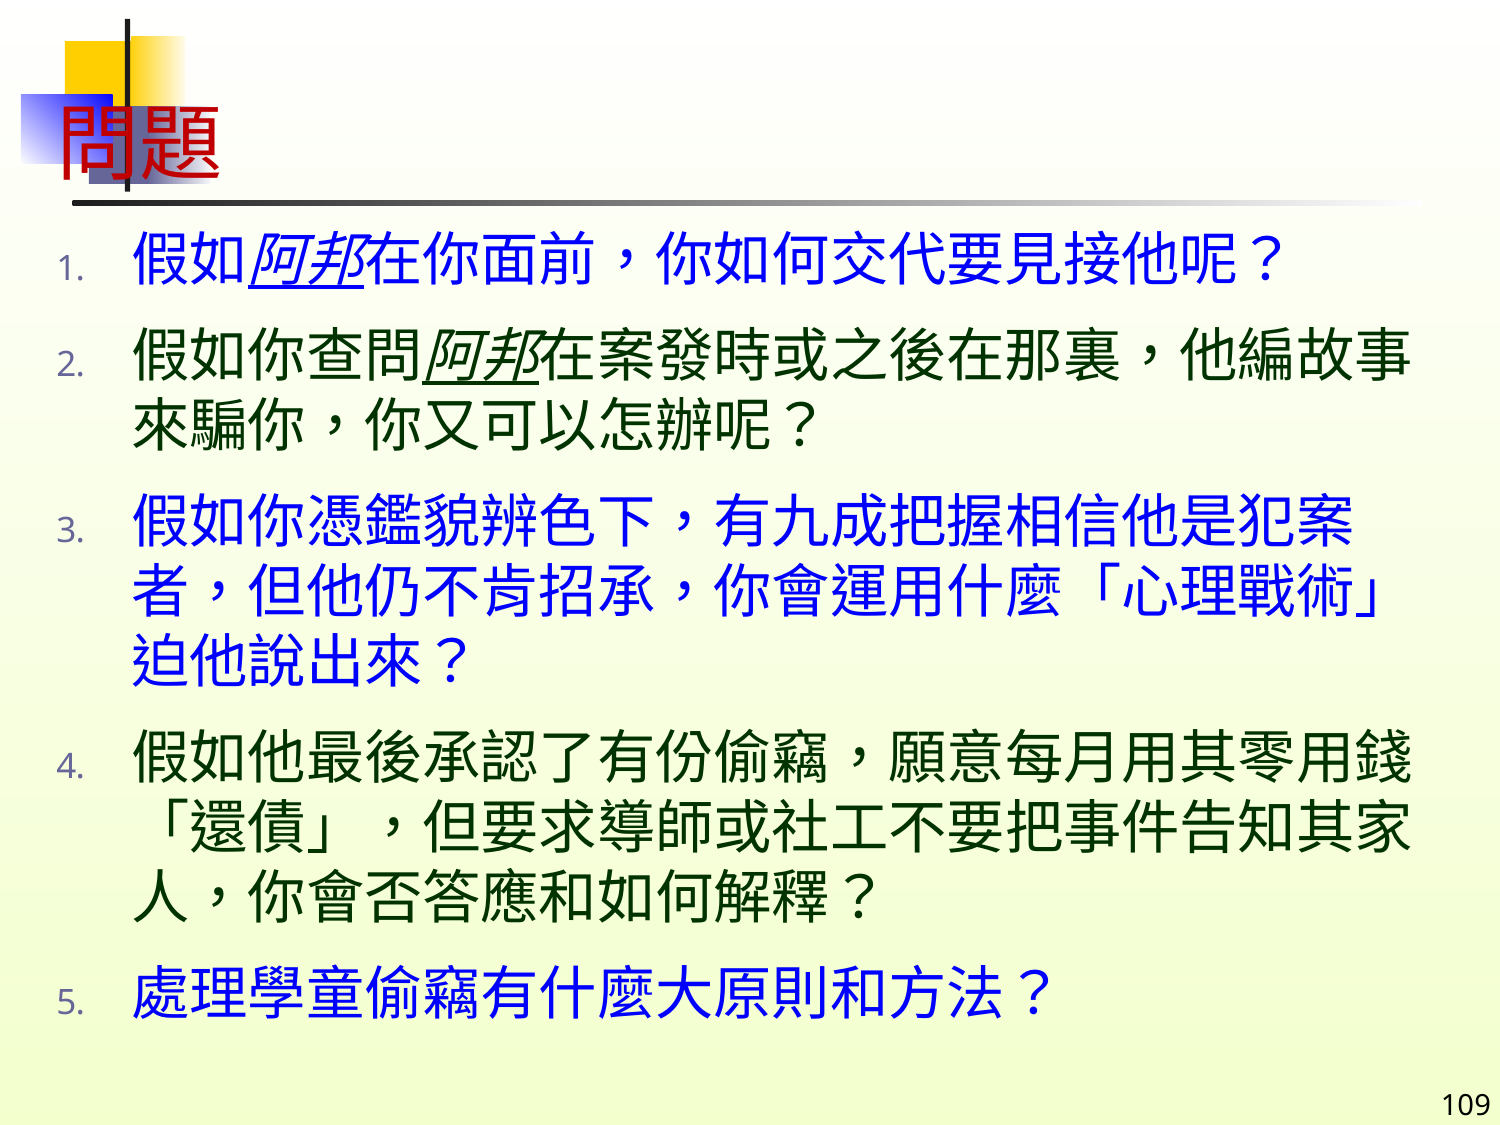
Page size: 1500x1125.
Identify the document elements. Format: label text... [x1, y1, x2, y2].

slide_number 109 [1193, 1058, 1500, 1125]
list 問題 假如阿邦在你面前，你如何交代要見接他呢？ 假如你查問阿邦在案發時或之後在那裏，他編故事來騙你，你又可以怎辦呢？ 假如你憑鑑貌辨色下，有九成把握相信他是犯案者，但他仍不肯招承，你會運用什麼「心理戰術」迫他說出來？ 假如他最後承認了有份偷竊，願意每月用其零用錢「還債」，但要求導師或社工不要把事件告知其家人，你會否答應和如何解釋？ 處理學童偷竊有什麼大原則和方法？ [41, 101, 1469, 1125]
